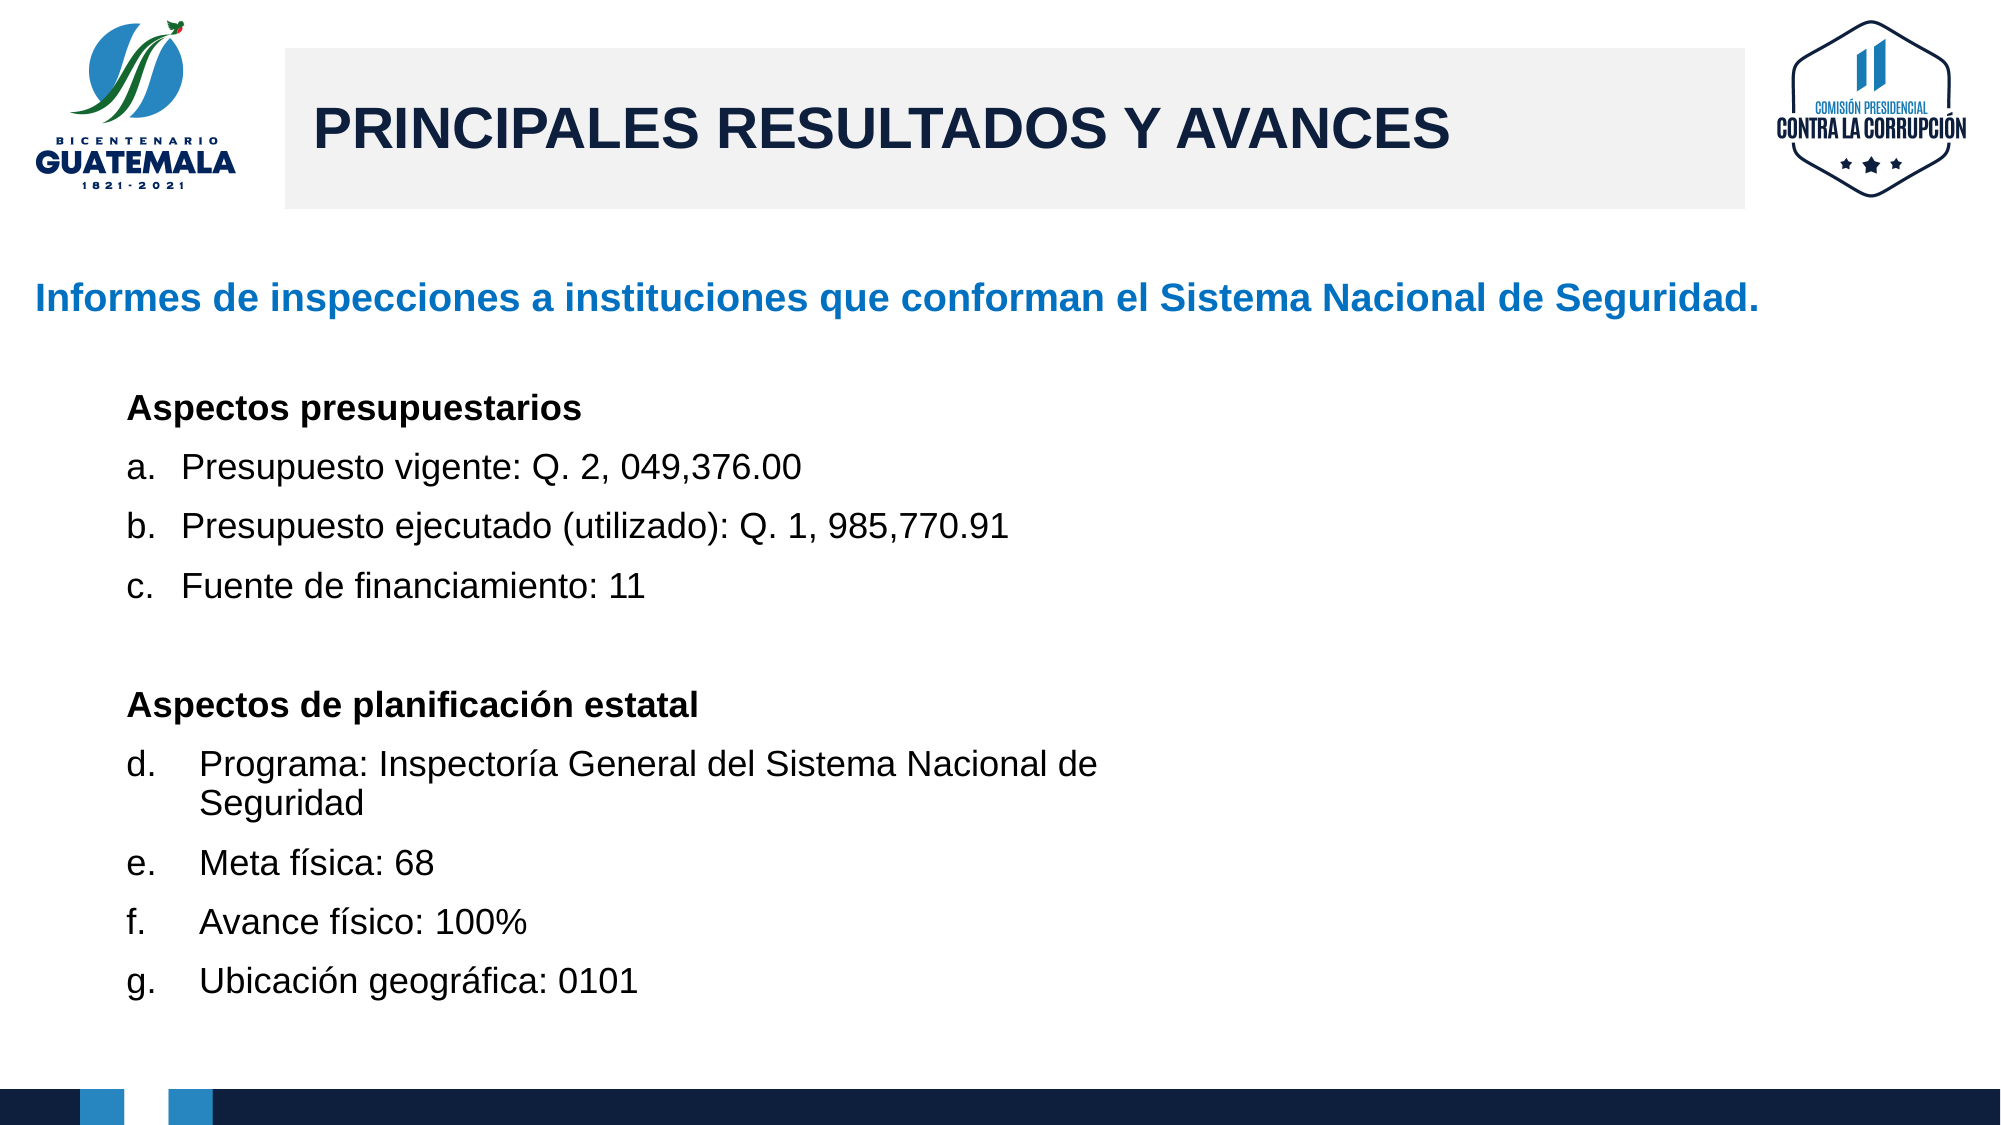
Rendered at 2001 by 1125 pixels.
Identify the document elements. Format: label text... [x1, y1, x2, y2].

text_box Informes de inspecciones a instituciones que conforman el Sistema Nacional de Seguridad. [20, 269, 1953, 1092]
text_box PRINCIPALES RESULTADOS Y AVANCES [298, 74, 1602, 185]
picture [0, 0, 2001, 1125]
text_box Aspectos presupuestarios Presupuesto vigente: Q. 2, 049,376.00 Presupuesto ejecutado (utilizado): Q. 1, 985,770.91 Fuente de financiamiento: 11 Aspectos de planificación estatal Programa: Inspectoría General del Sistema Nacional de Seguridad Meta física: 68 Avance físico: 100% Ubicación geográfica: 0101 [111, 348, 1279, 1013]
